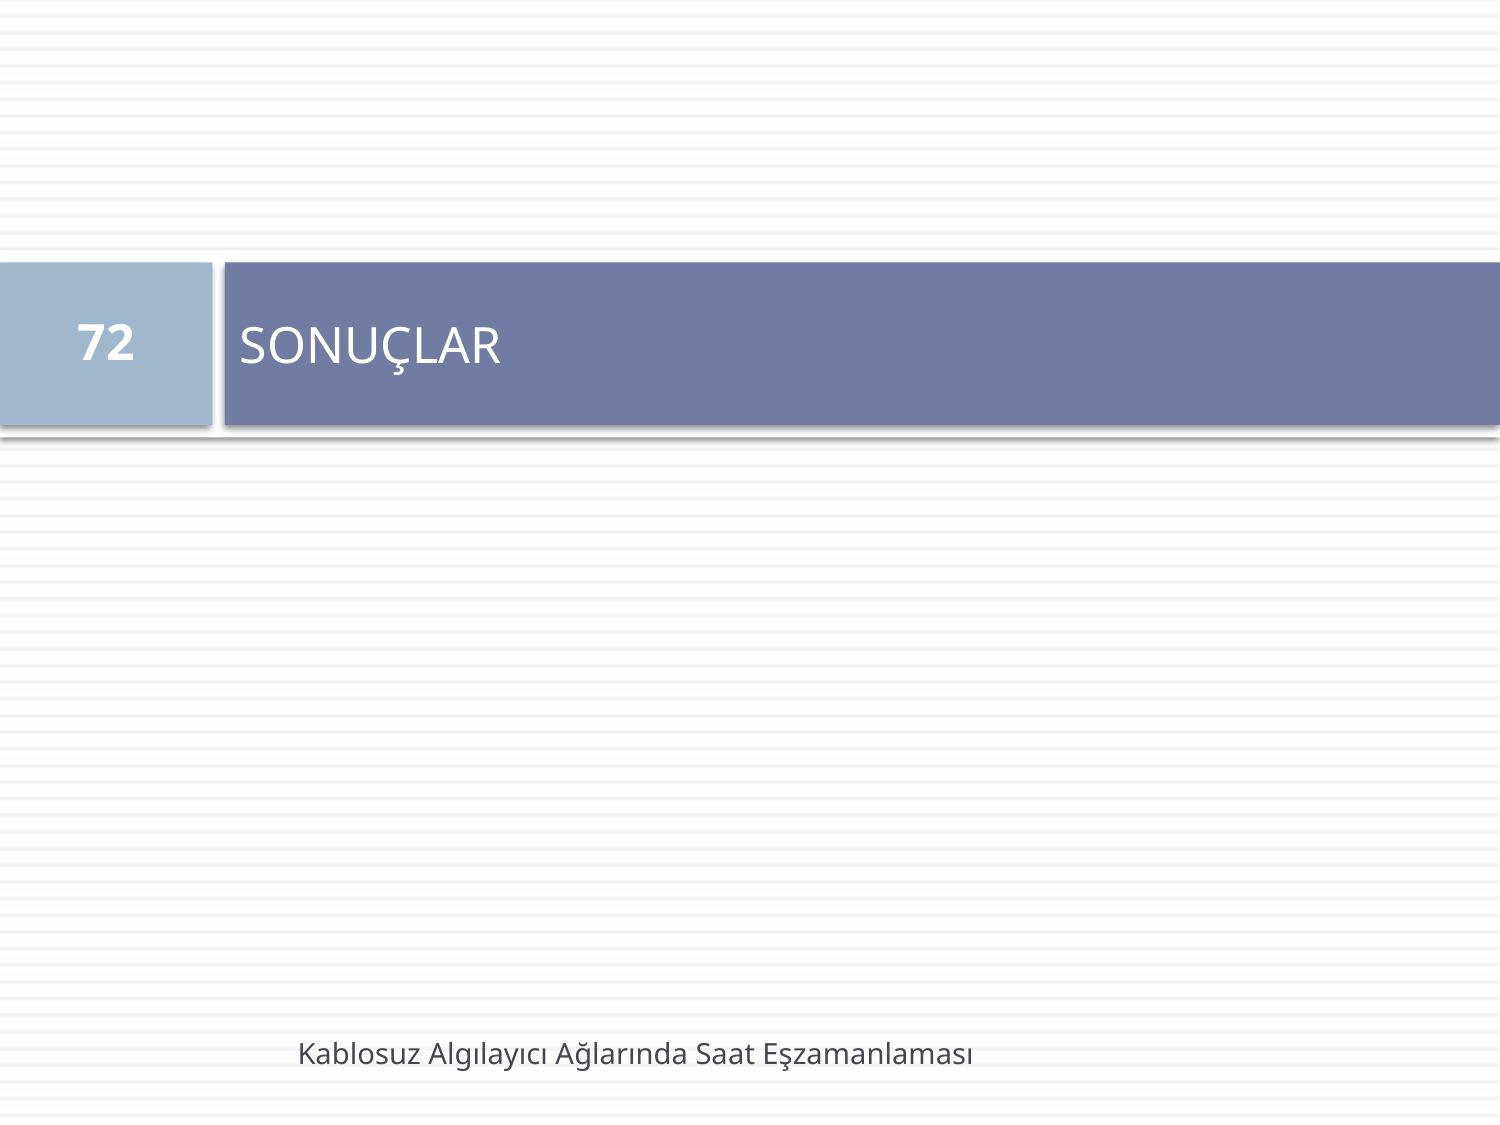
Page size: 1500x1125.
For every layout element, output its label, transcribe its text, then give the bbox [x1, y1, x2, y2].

footer Kablosuz Algılayıcı Ağlarında Saat Eşzamanlaması [99, 1024, 990, 1085]
slide_number 72 [0, 287, 213, 403]
title SONUÇLAR [225, 262, 1475, 425]
